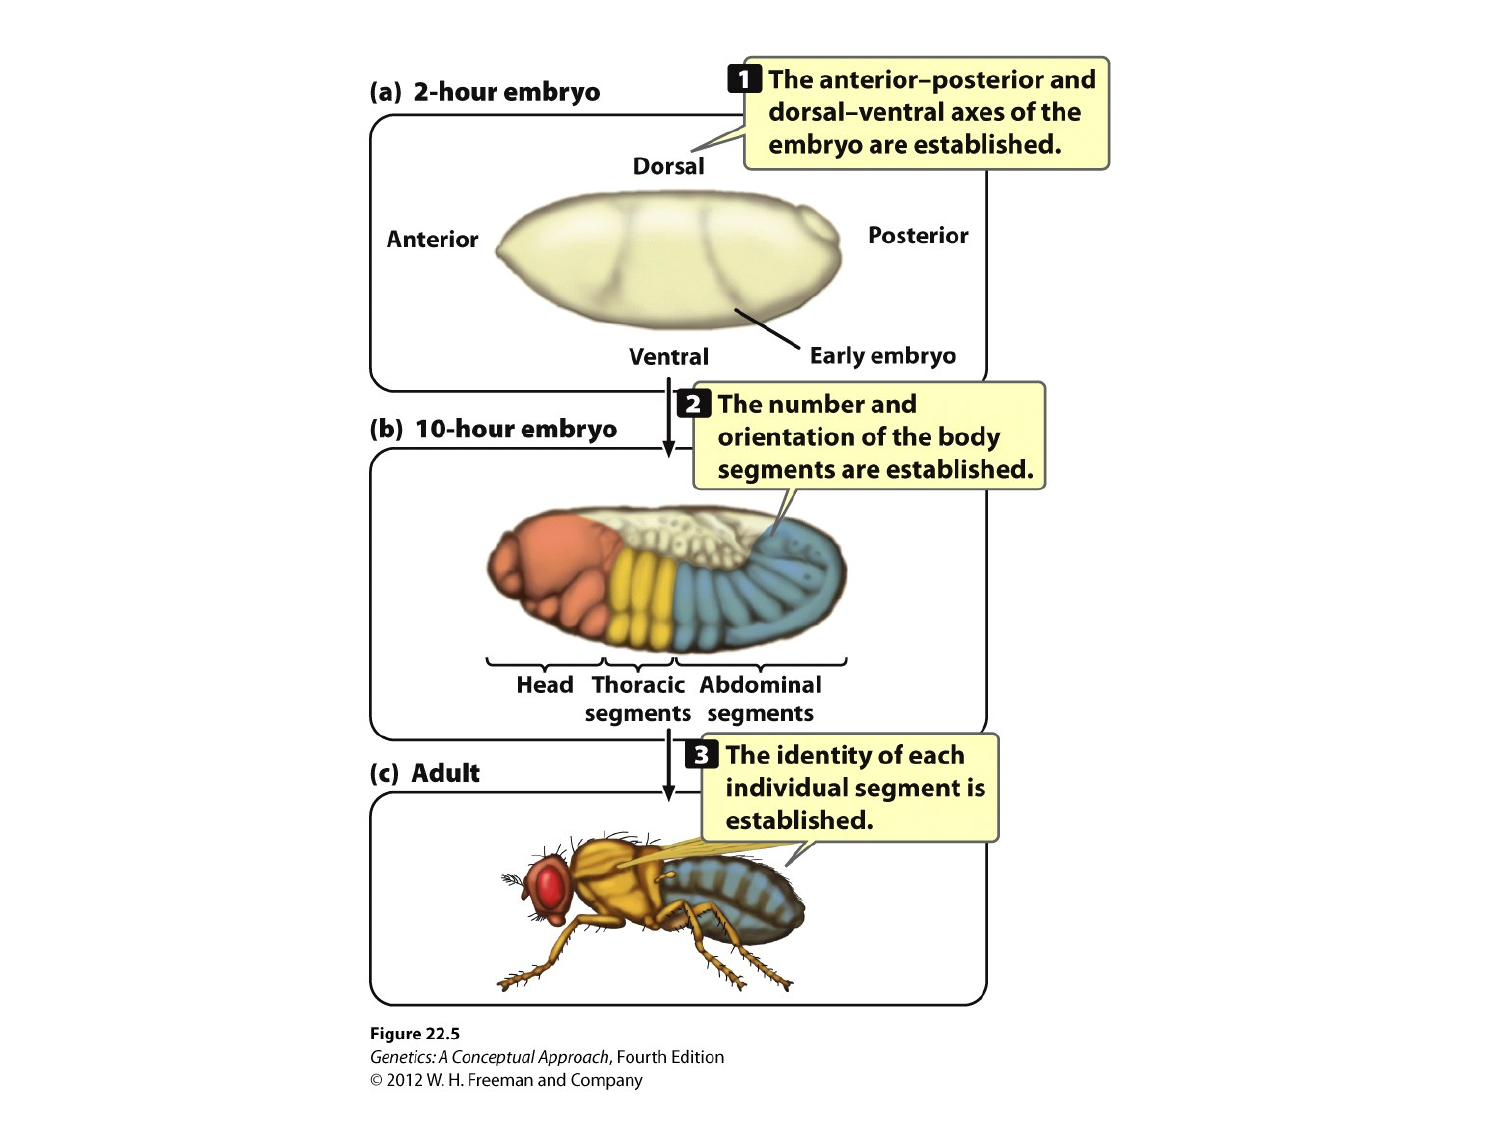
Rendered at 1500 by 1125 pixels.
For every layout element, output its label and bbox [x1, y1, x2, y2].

picture [362, 49, 1117, 1093]
